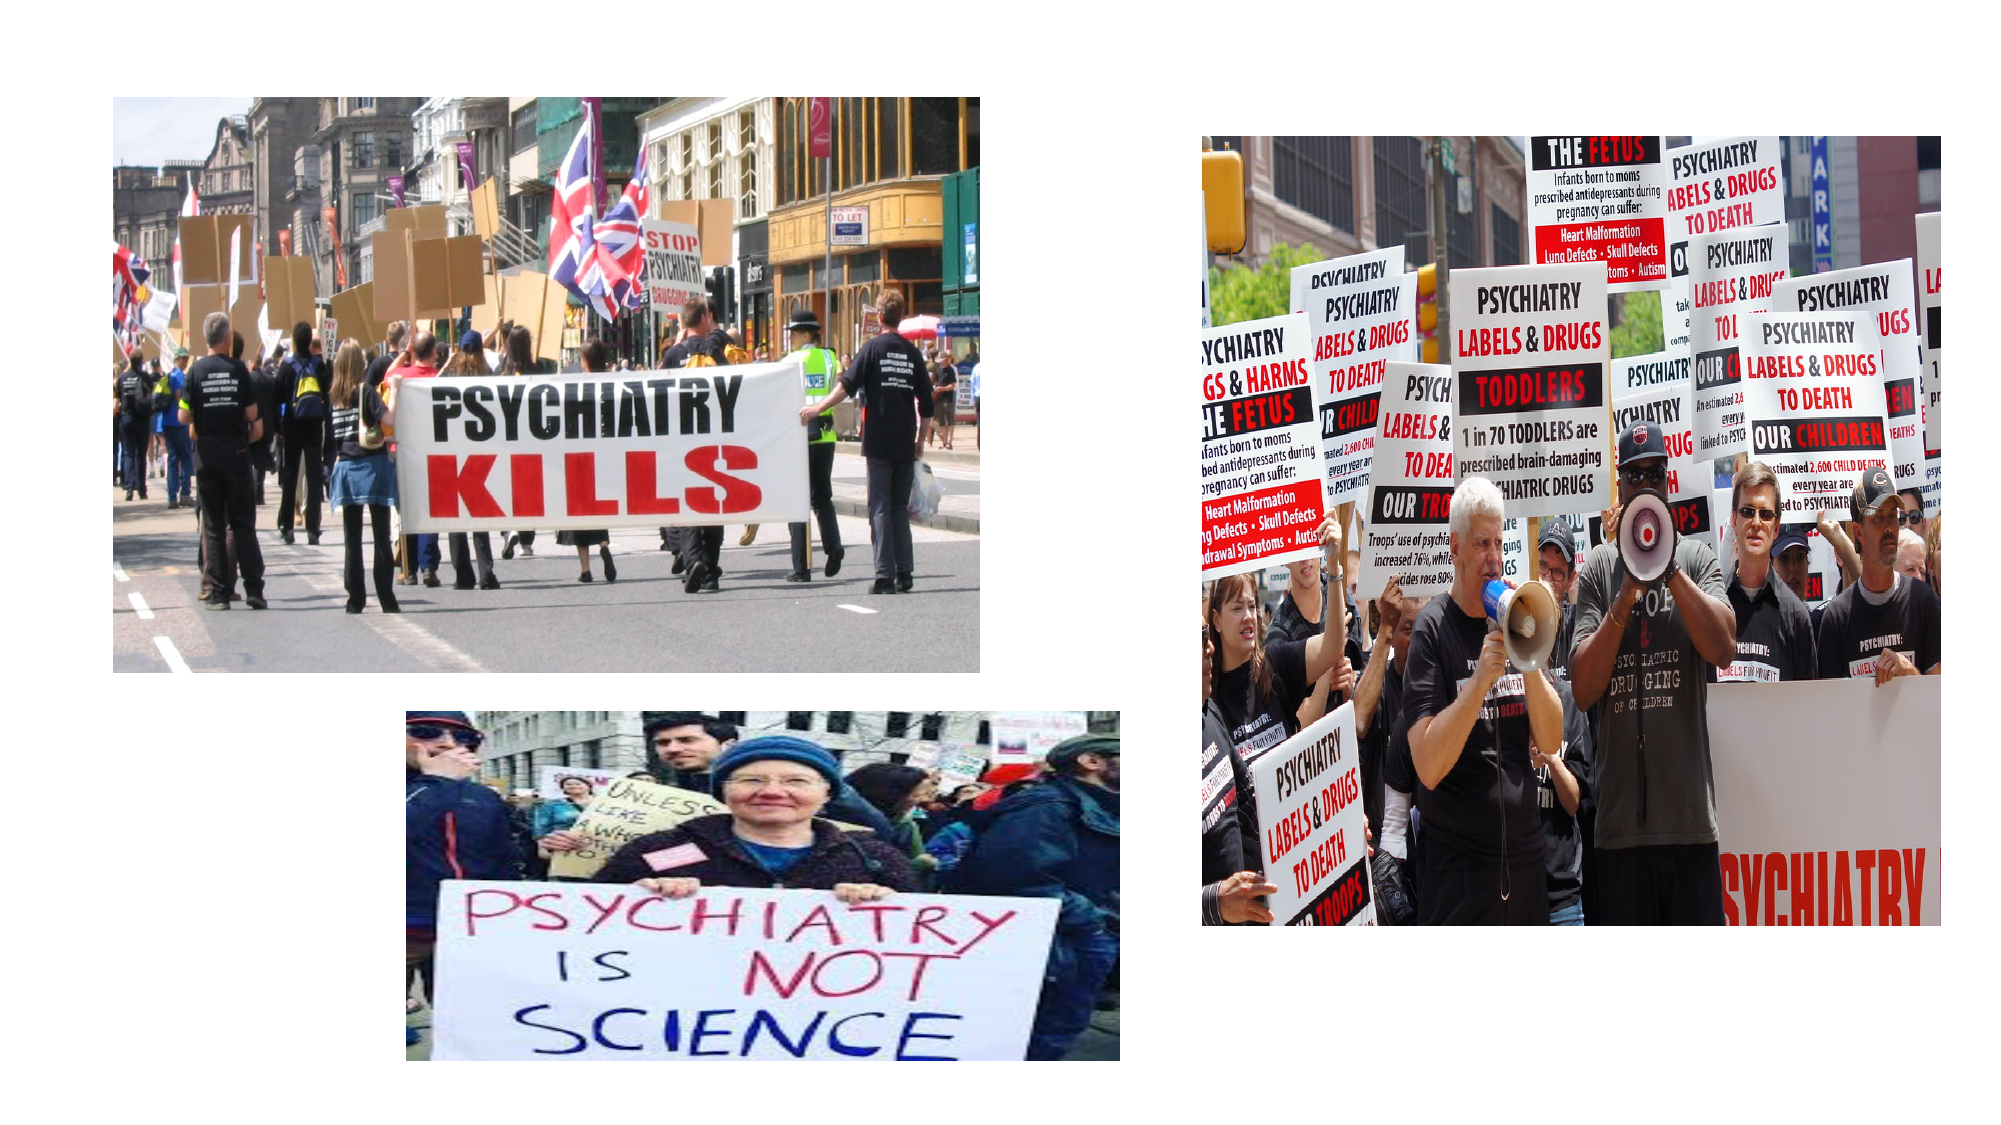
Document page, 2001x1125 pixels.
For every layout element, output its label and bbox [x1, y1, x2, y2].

picture [406, 711, 1120, 1061]
picture [113, 97, 980, 673]
picture [1202, 136, 1941, 926]
